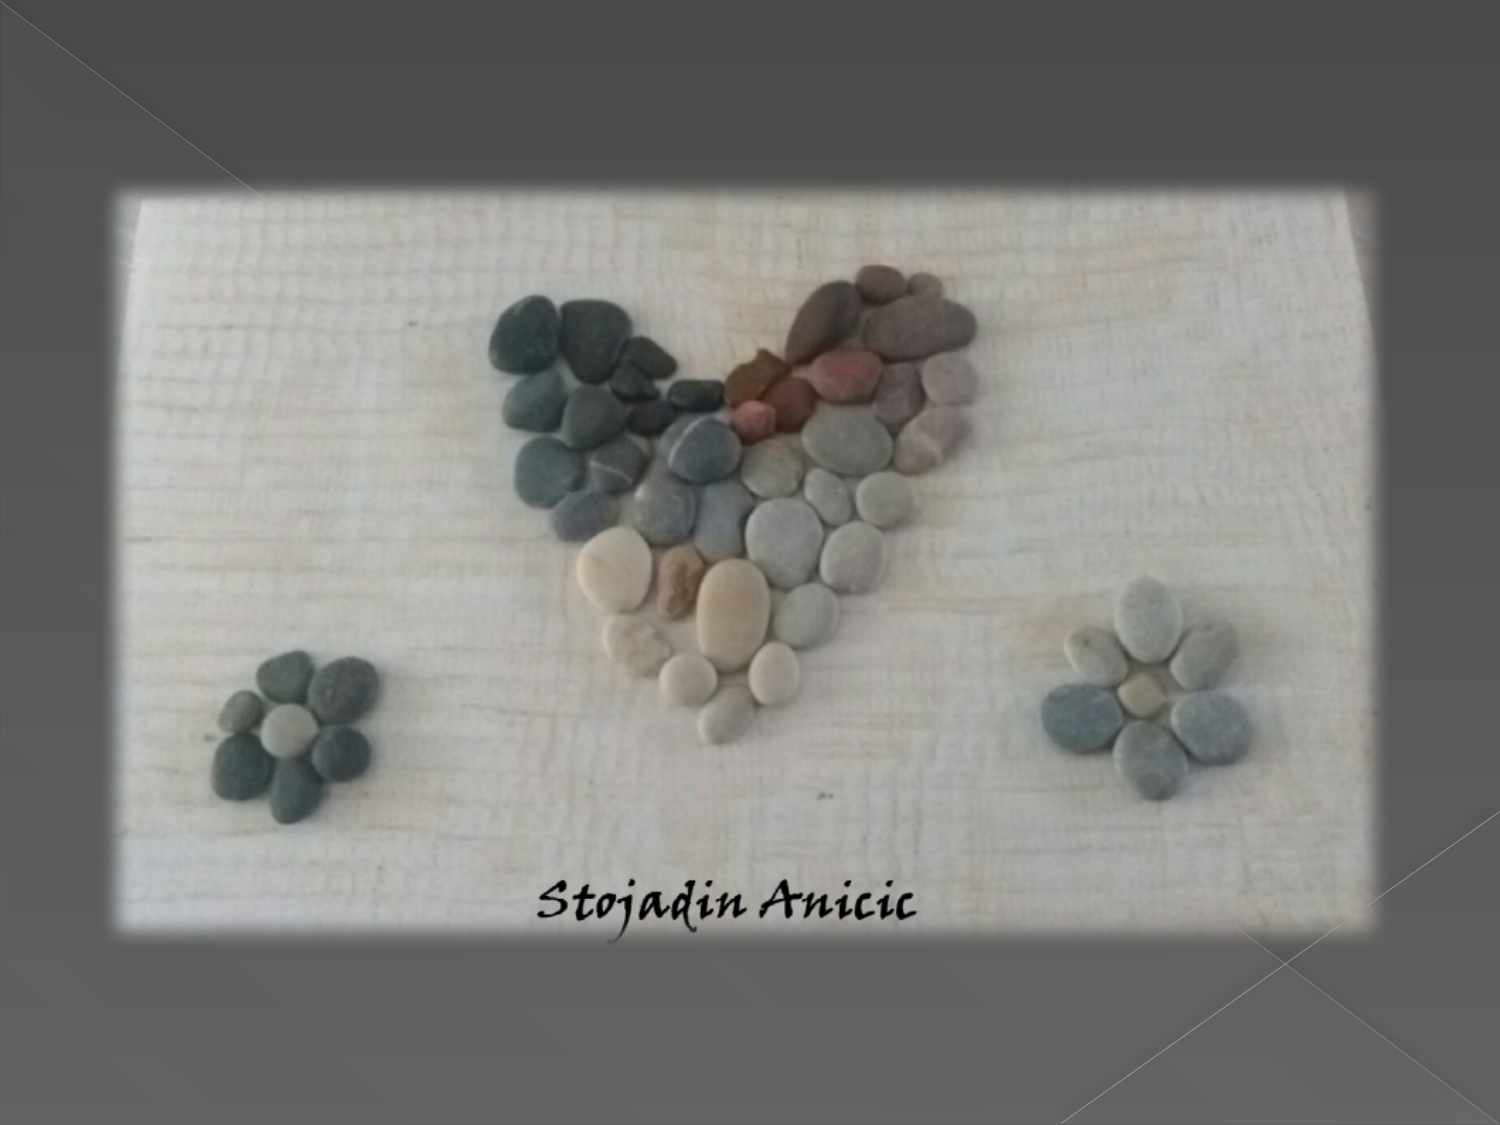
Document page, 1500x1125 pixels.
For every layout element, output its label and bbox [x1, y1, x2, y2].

list [99, 174, 1392, 951]
